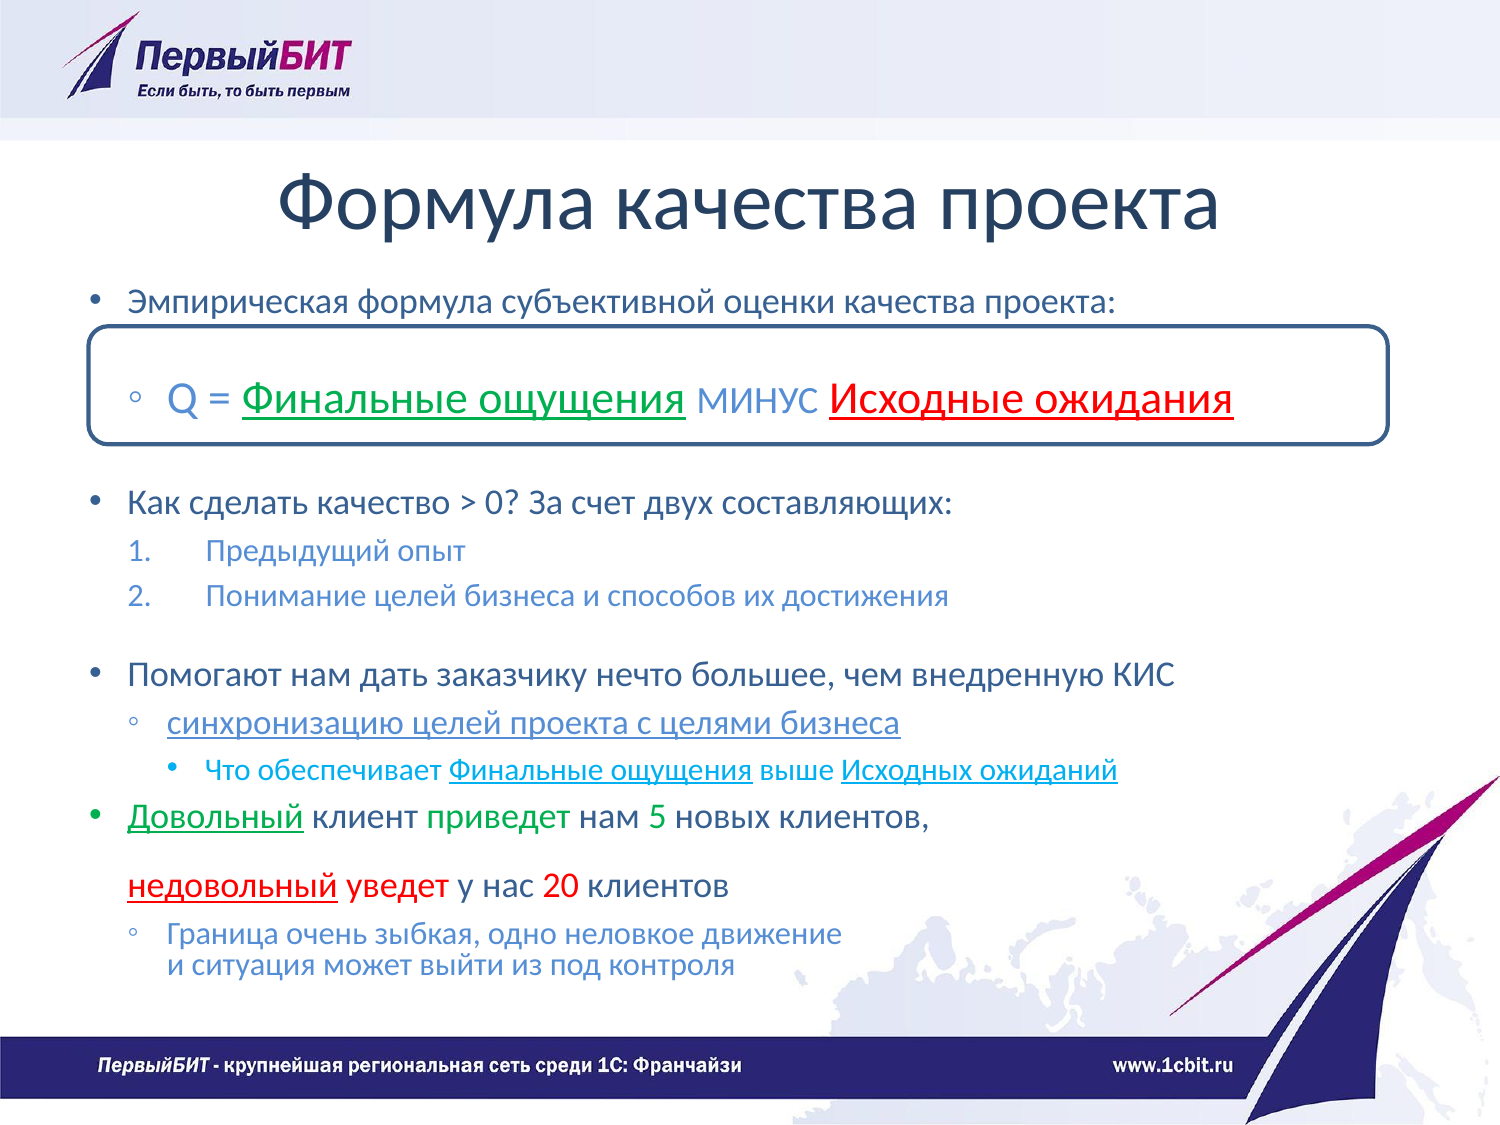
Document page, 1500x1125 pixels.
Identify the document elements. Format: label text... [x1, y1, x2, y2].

picture [0, 0, 1500, 1125]
list Эмпирическая формула субъективной оценки качества проекта: Q = Финальные ощущения МИНУС Исходные ожидания Как сделать качество > 0? За счет двух составляющих: Предыдущий опыт Понимание целей бизнеса и способов их достижения Помогают нам дать заказчику нечто большее, чем внедренную КИС синхронизацию целей проекта с целями бизнеса Что обеспечивает Финальные ощущения выше Исходных ожиданий Довольный клиент приведет нам 5 новых клиентов, недовольный уведет у нас 20 клиентов Граница очень зыбкая, одно неловкое движение и ситуация может выйти из под контроля [75, 278, 1425, 1000]
title Формула качества проекта [75, 137, 1425, 256]
text_box [86, 324, 1390, 447]
